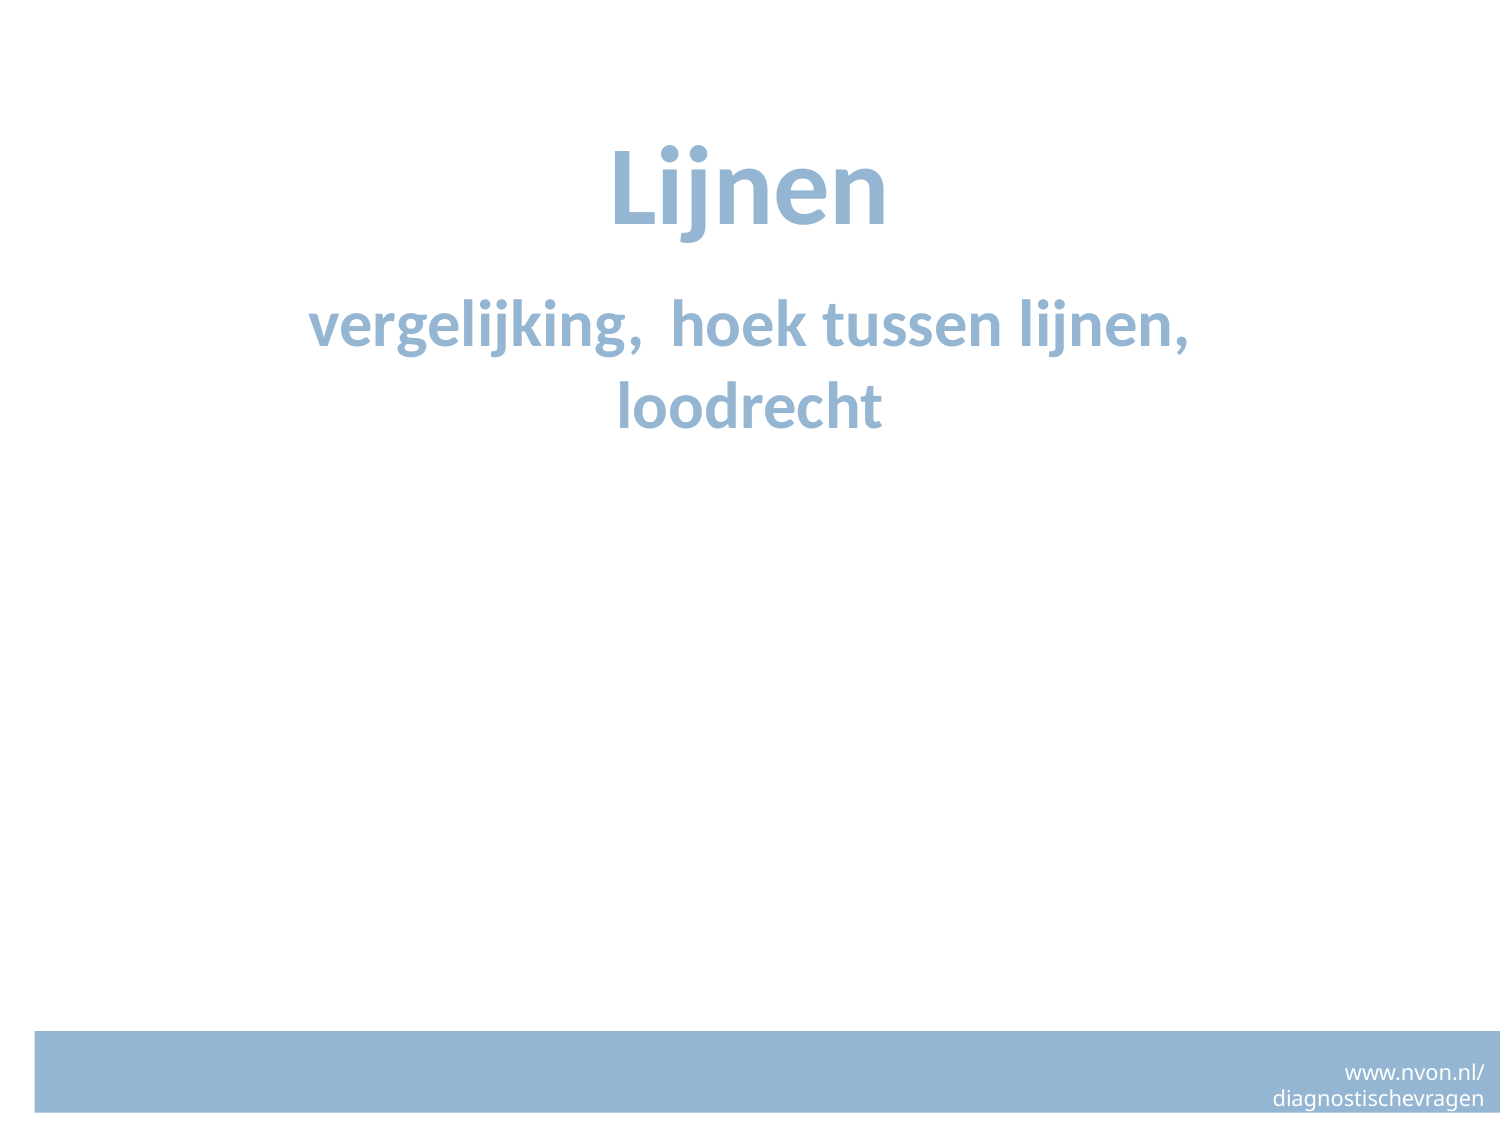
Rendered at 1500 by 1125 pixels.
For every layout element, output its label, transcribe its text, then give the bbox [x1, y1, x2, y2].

text_box www.nvon.nl/diagnostischevragen [1119, 1051, 1500, 1119]
title Lijnen vergelijking, hoek tussen lijnen, loodrecht [187, 79, 1313, 563]
text_box [34, 1031, 1500, 1113]
